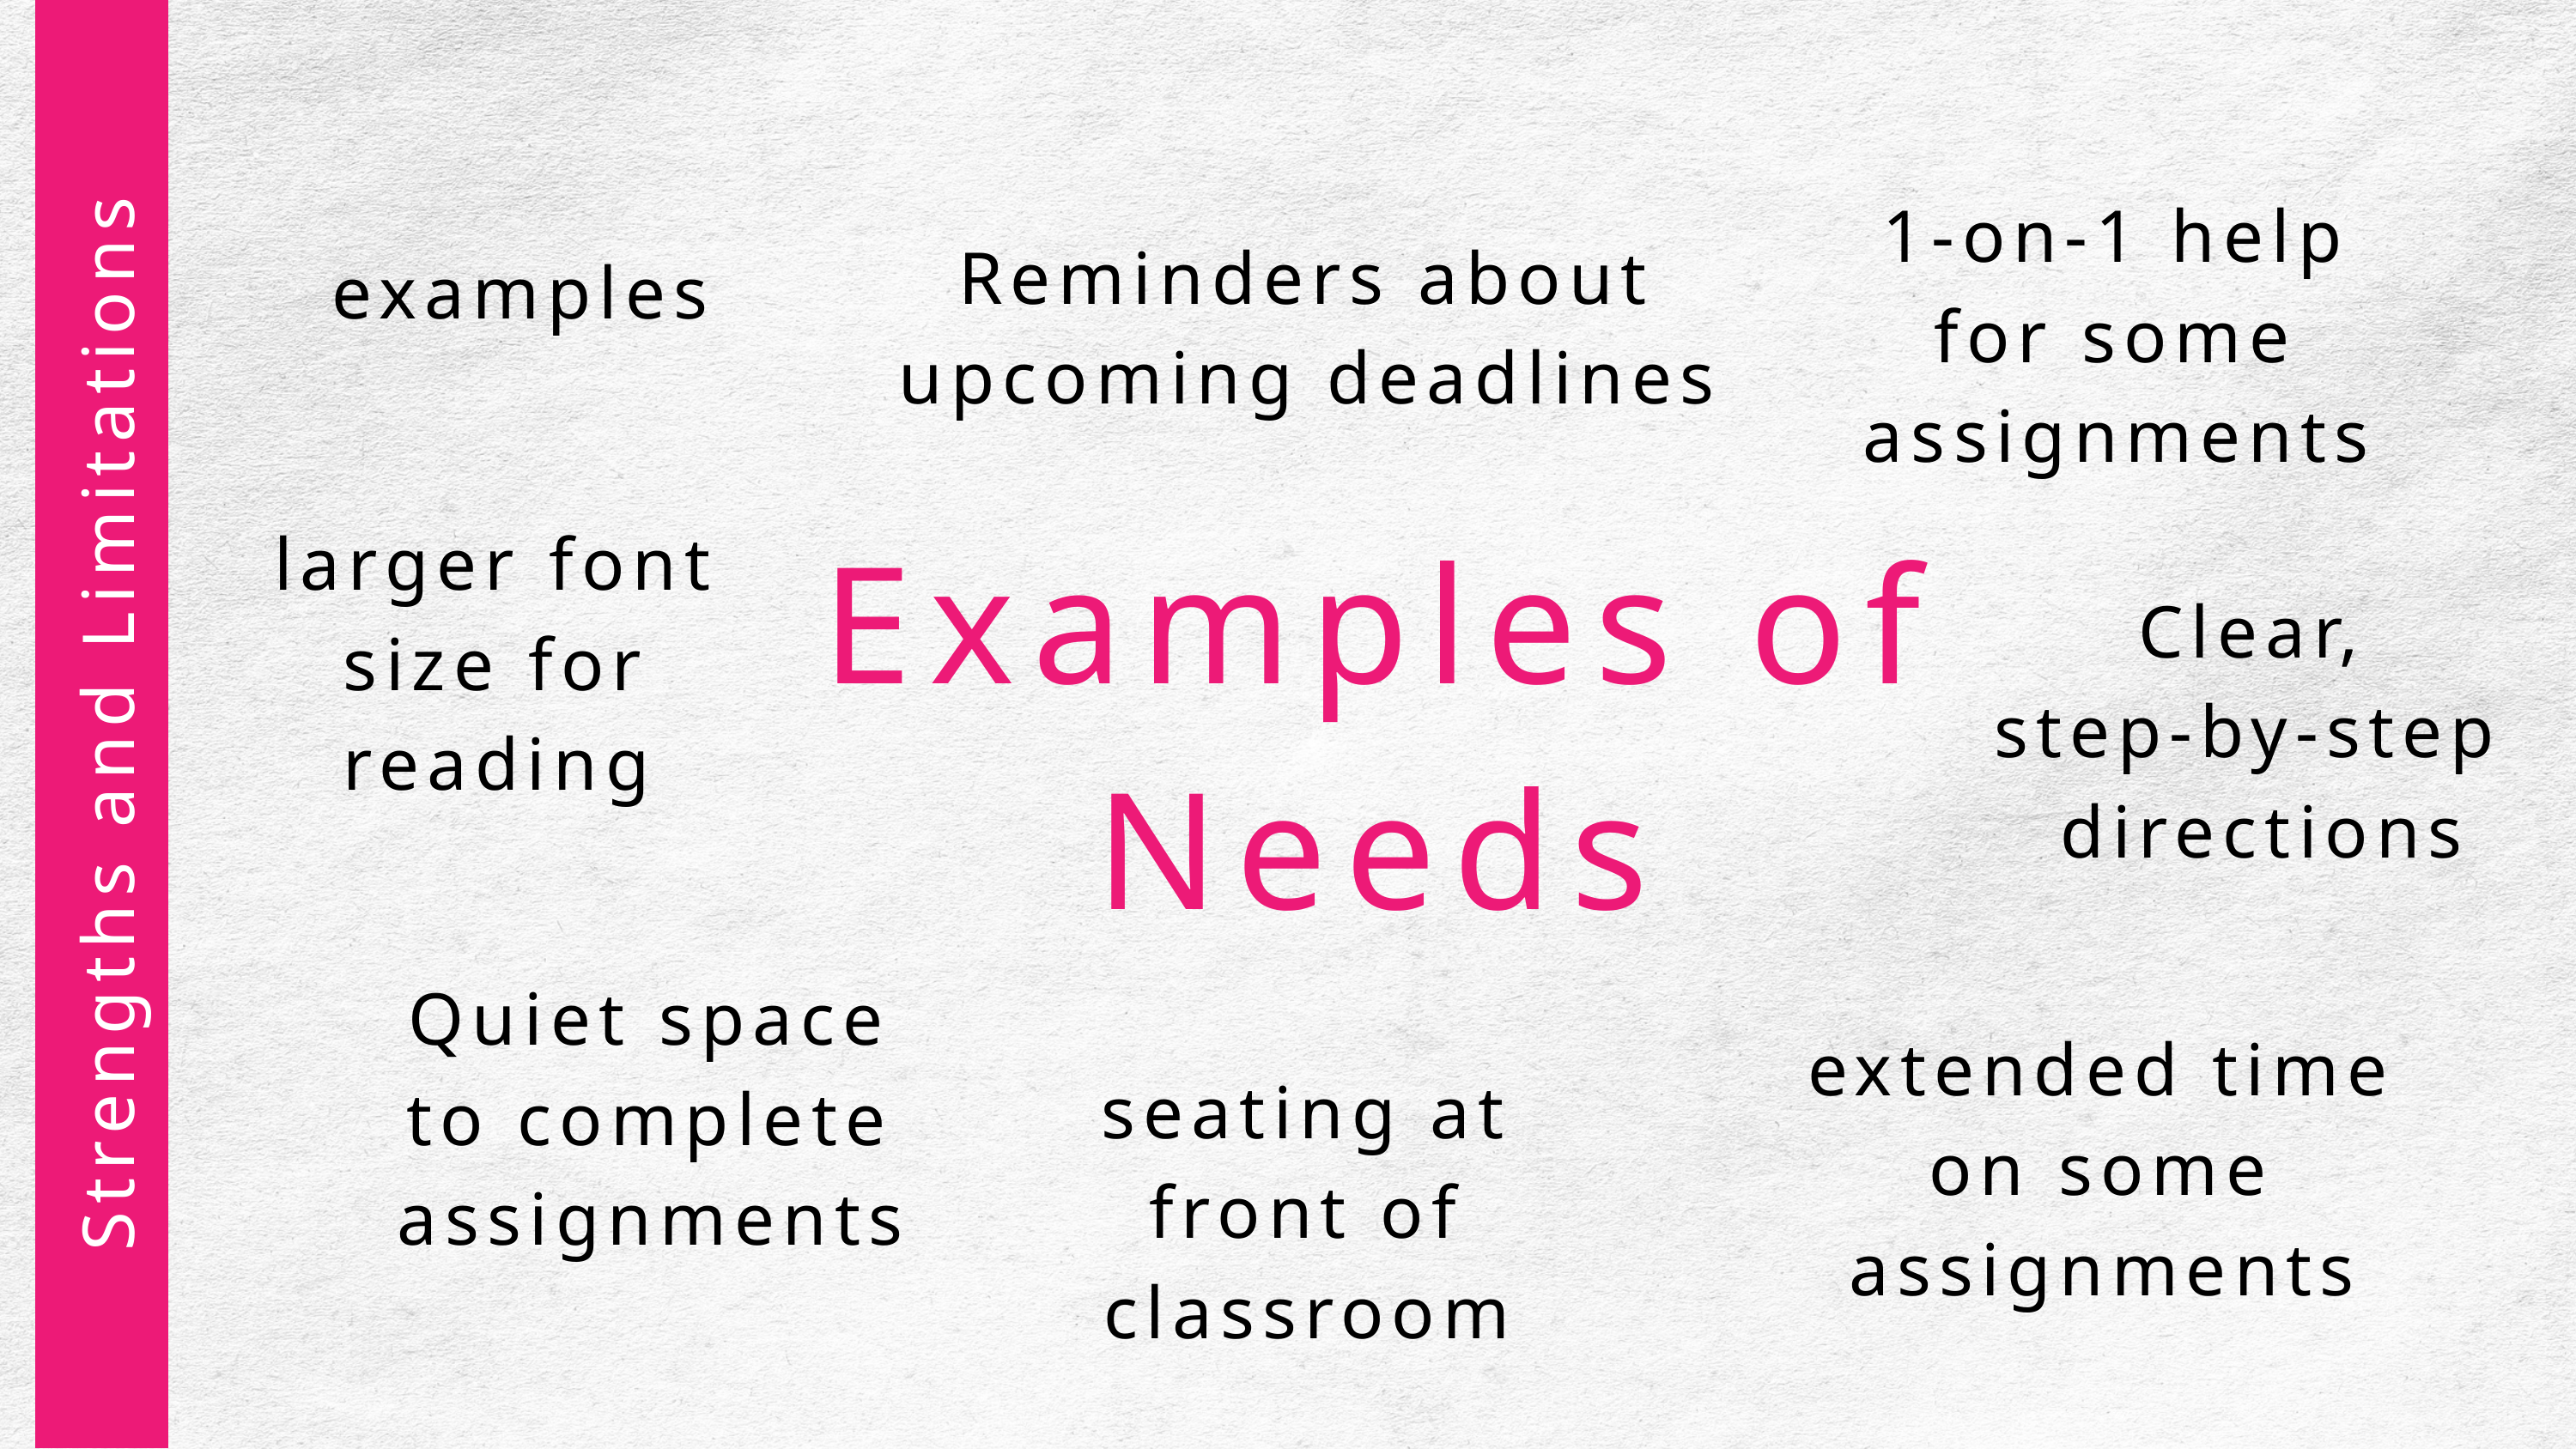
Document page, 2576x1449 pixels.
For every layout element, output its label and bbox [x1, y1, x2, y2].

text_box [34, 0, 169, 1449]
picture [169, 0, 2576, 1449]
picture [0, 0, 34, 1449]
